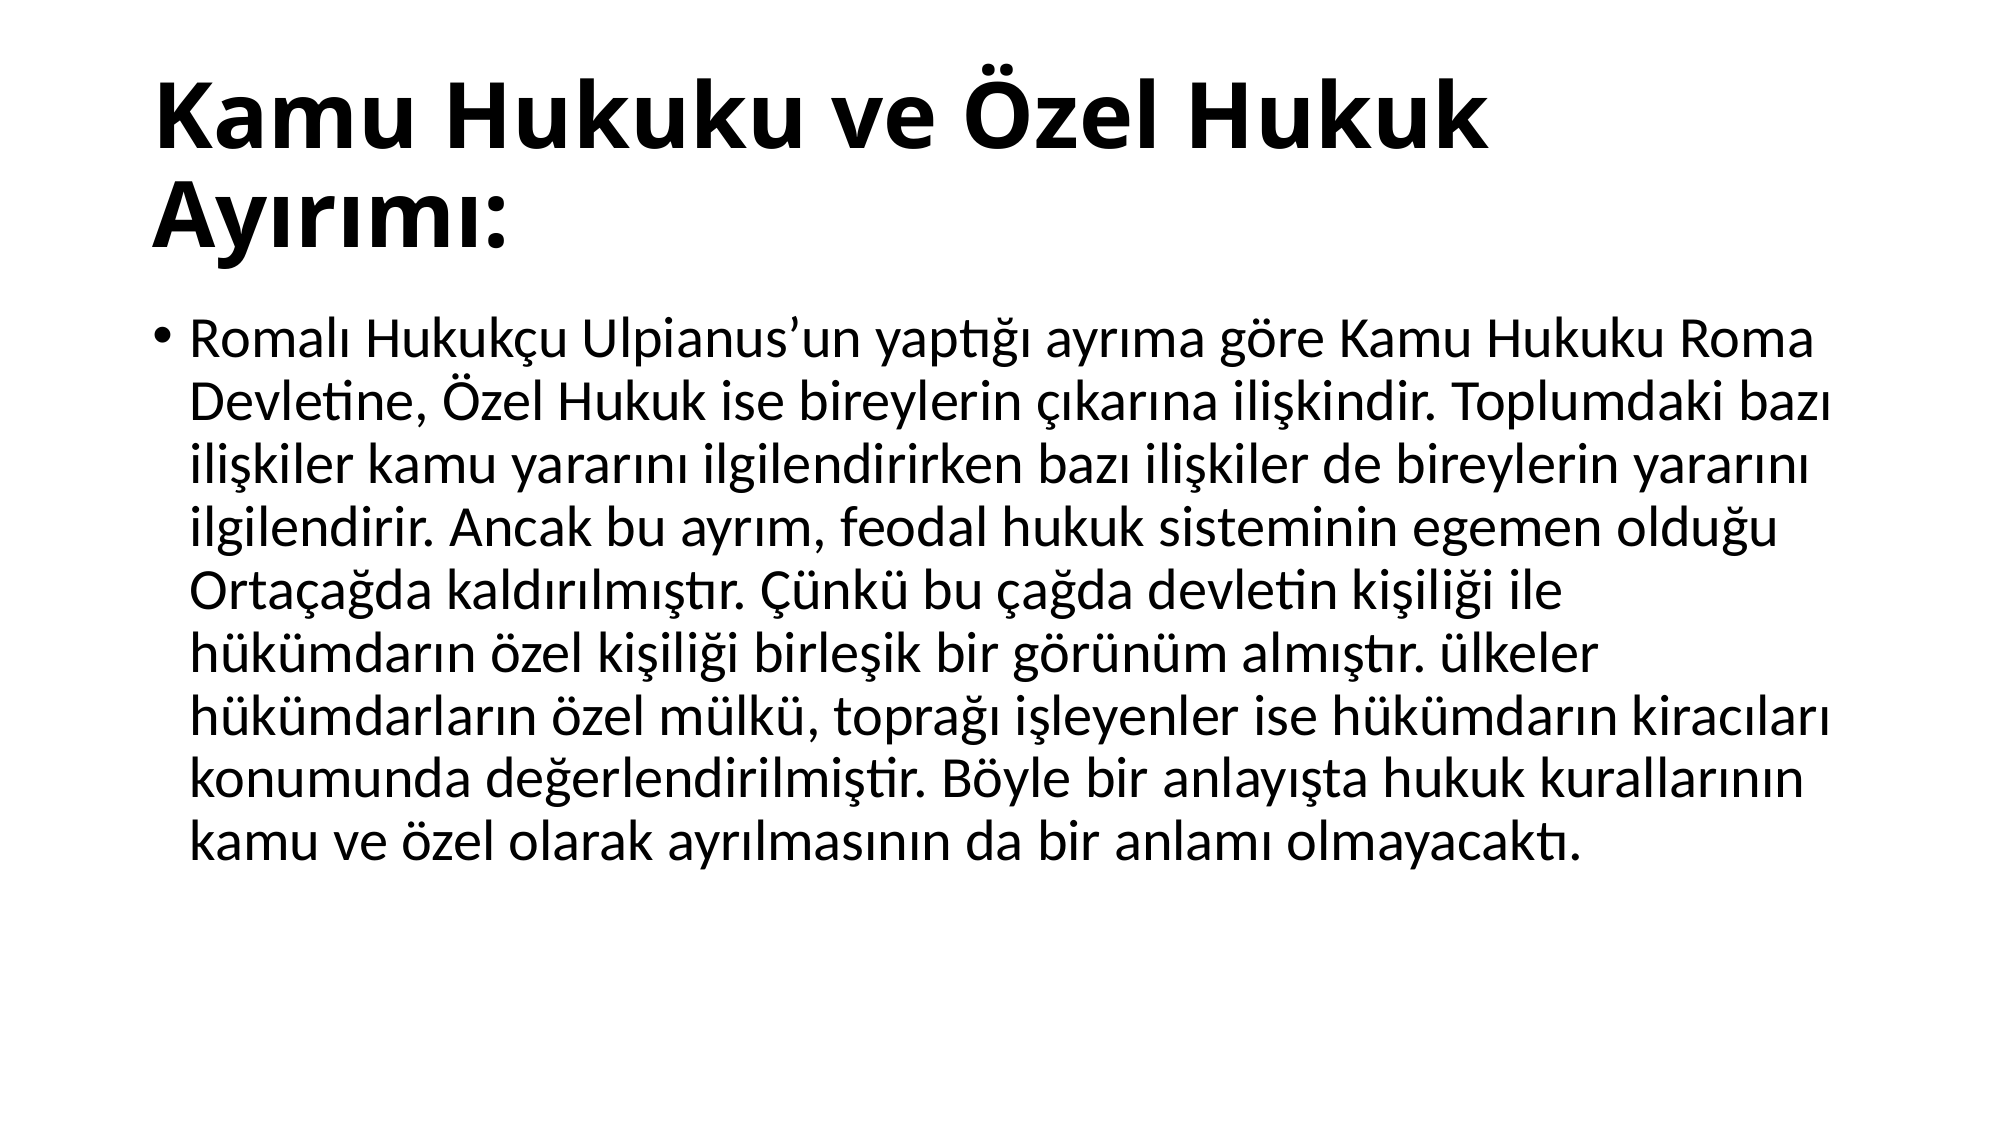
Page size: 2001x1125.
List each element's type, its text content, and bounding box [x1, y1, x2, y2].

list Romalı Hukukçu Ulpianus’un yaptığı ayrıma göre Kamu Hukuku Roma Devletine, Özel Hukuk ise bireylerin çıkarına ilişkindir. Toplumdaki bazı ilişkiler kamu yararını ilgilendirirken bazı ilişkiler de bireylerin yararını ilgilendirir. Ancak bu ayrım, feodal hukuk sisteminin egemen olduğu Ortaçağda kaldırılmıştır. Çünkü bu çağda devletin kişiliği ile hükümdarın özel kişiliği birleşik bir görünüm almıştır. ülkeler hükümdarların özel mülkü, toprağı işleyenler ise hükümdarın kiracıları konumunda değerlendirilmiştir. Böyle bir anlayışta hukuk kurallarının kamu ve özel olarak ayrılmasının da bir anlamı olmayacaktı. [137, 299, 1863, 1014]
title Kamu Hukuku ve Özel Hukuk Ayırımı: [137, 59, 1863, 278]
